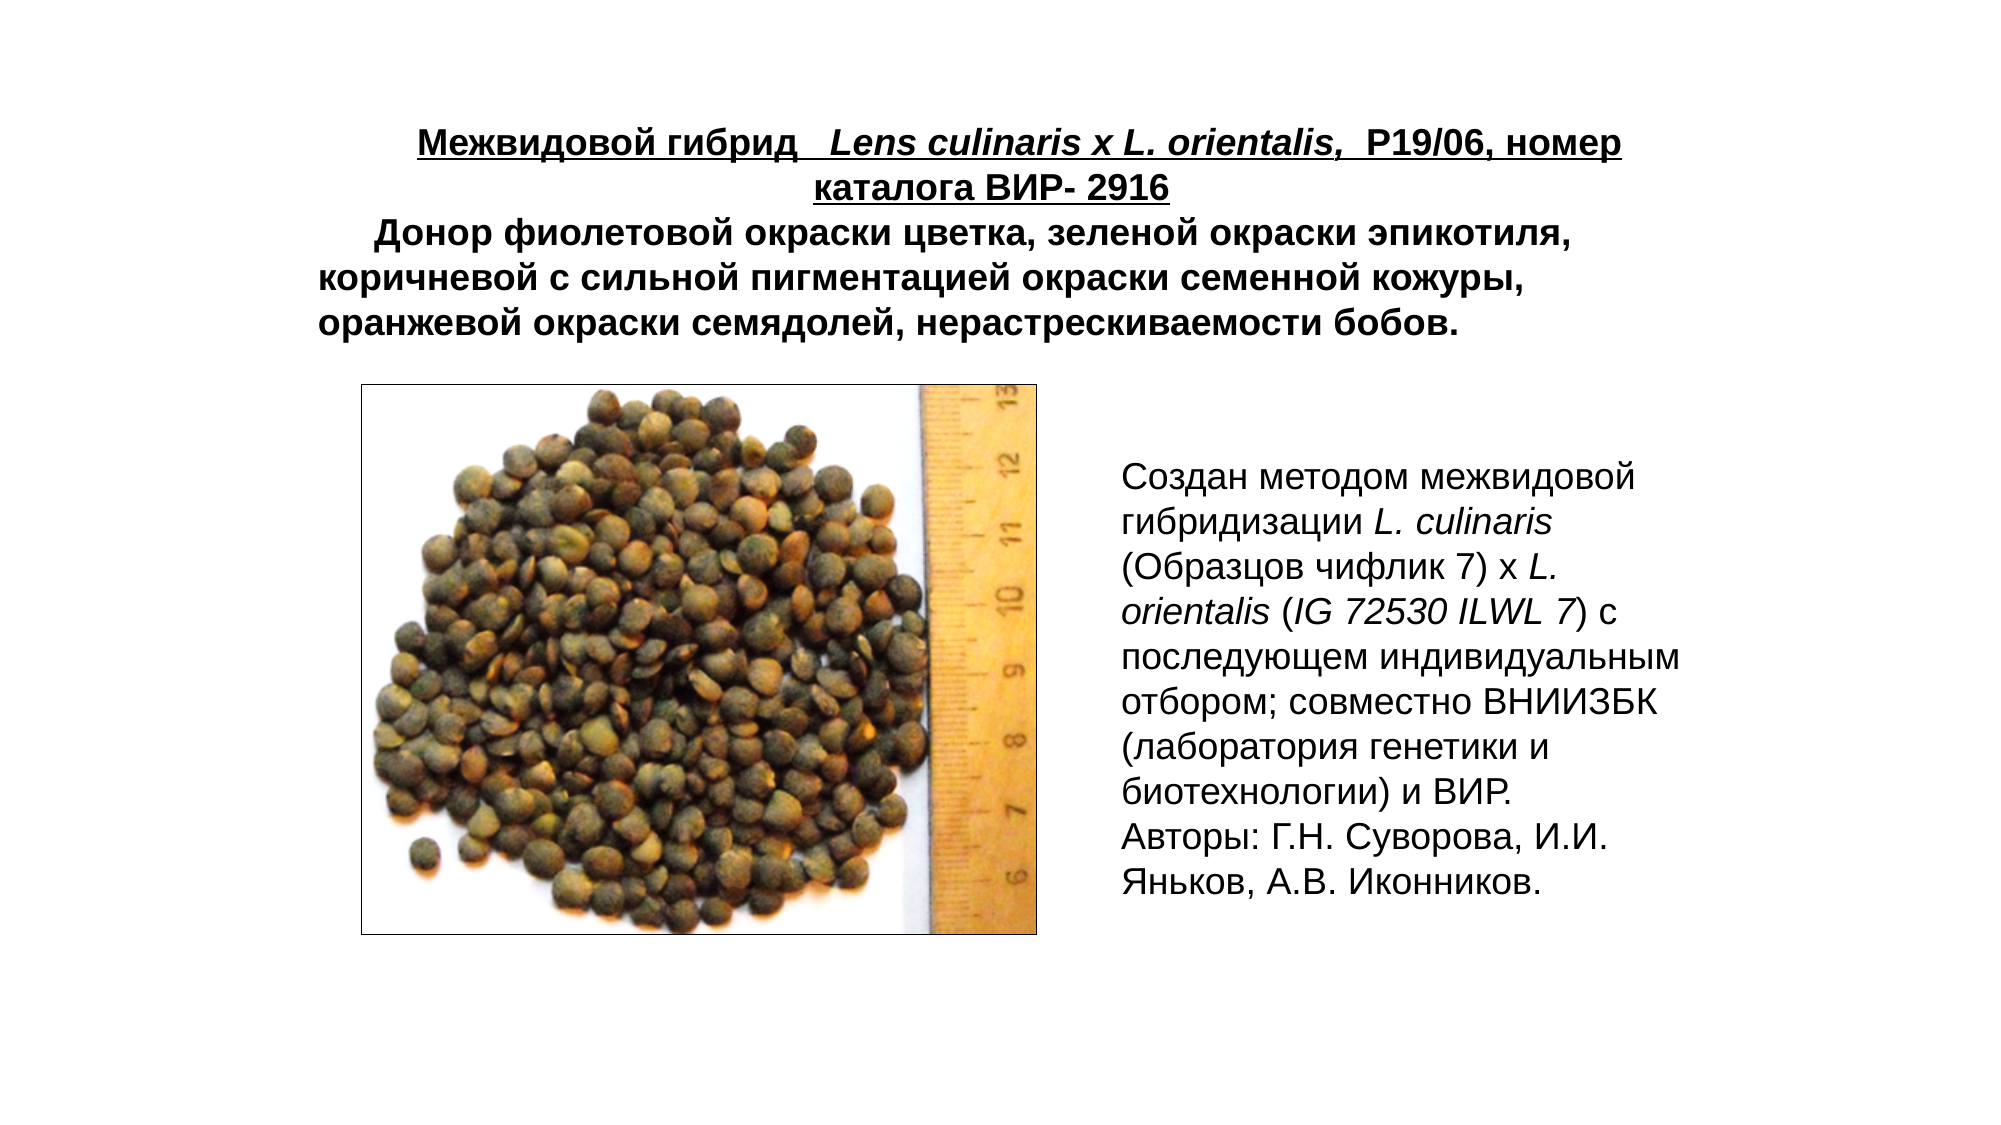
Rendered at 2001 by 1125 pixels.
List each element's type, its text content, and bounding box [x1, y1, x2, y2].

text_box Межвидовой гибрид Lens culinaris x L. orientalis, P19/06, номер каталога ВИР- 2916 Донор фиолетовой окраски цветка, зеленой окраски эпикотиля, коричневой с сильной пигментацией окраски семенной кожуры, оранжевой окраски семядолей, нерастрескиваемости бобов. [303, 110, 1680, 396]
picture [362, 385, 1036, 934]
text_box Создан методом межвидовой гибридизации L. culinaris (Образцов чифлик 7) х L. orientalis (IG 72530 ILWL 7) с последующем индивидуальным отбором; совместно ВНИИЗБК (лаборатория генетики и биотехнологии) и ВИР. Авторы: Г.Н. Суворова, И.И. Яньков, А.В. Иконников. [1106, 444, 1697, 909]
